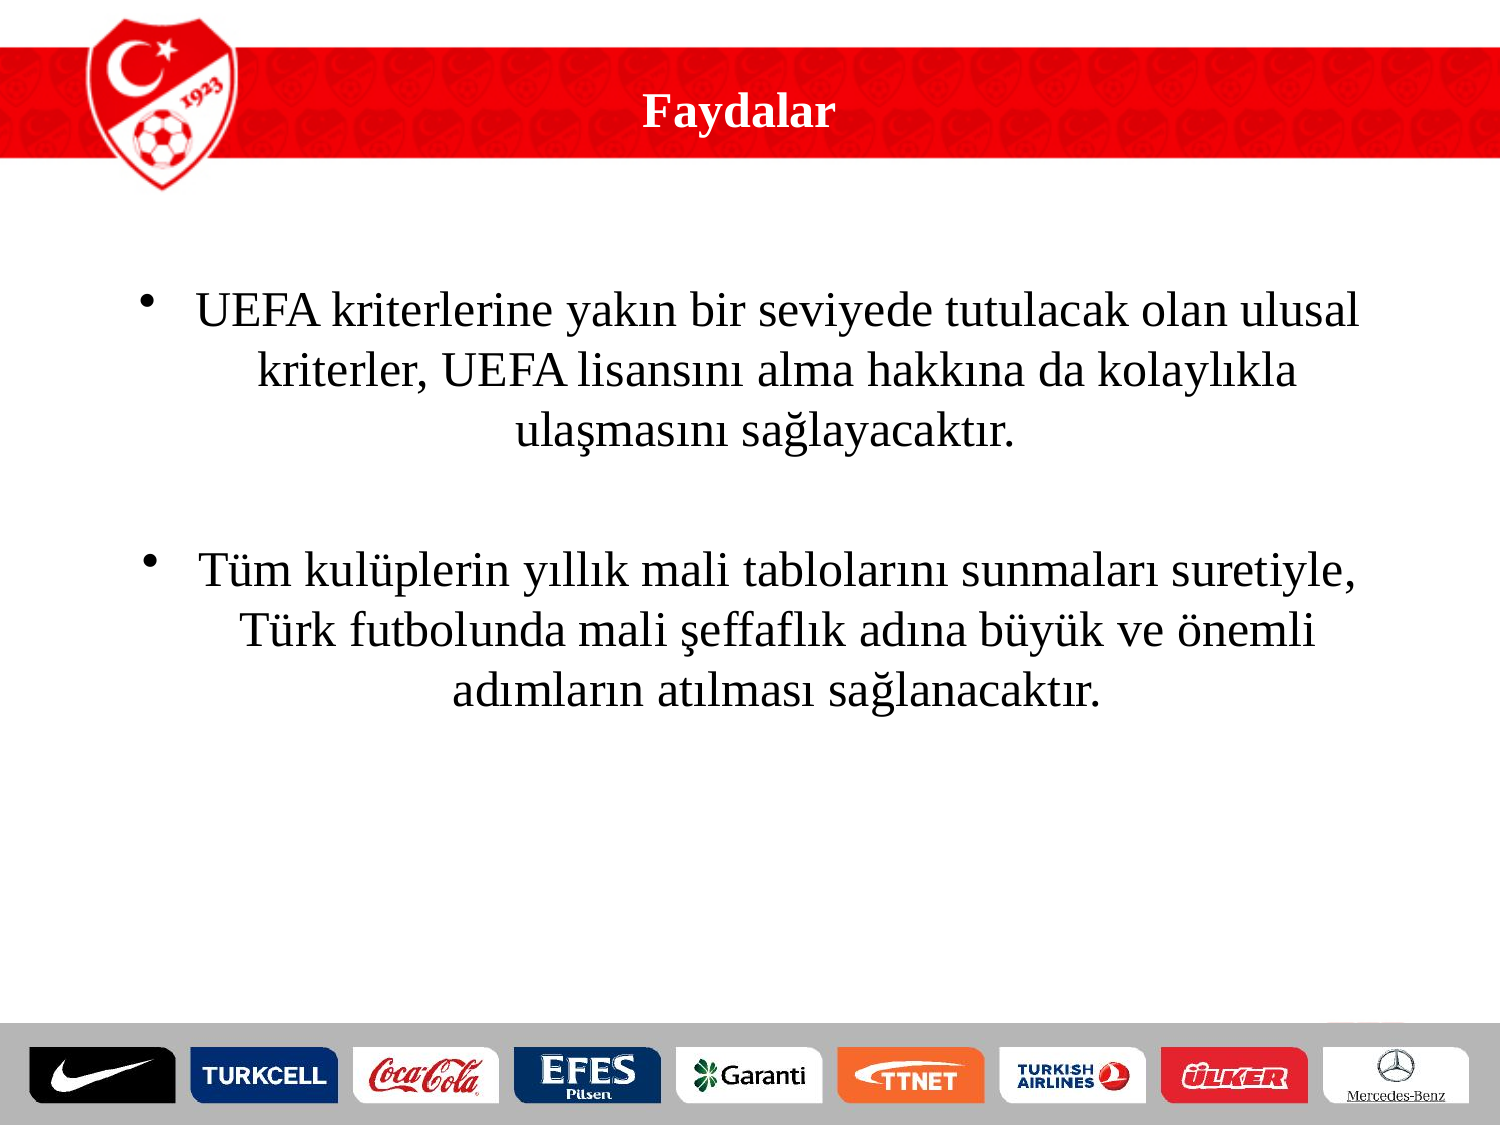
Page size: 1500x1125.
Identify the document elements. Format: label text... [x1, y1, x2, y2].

text_box Faydalar [328, 70, 1114, 145]
list UEFA kriterlerine yakın bir seviyede tutulacak olan ulusal kriterler, UEFA lisansını alma hakkına da kolaylıkla ulaşmasını sağlayacaktır. Tüm kulüplerin yıllık mali tablolarını sunmaları suretiyle, Türk futbolunda mali şeffaflık adına büyük ve önemli adımların atılması sağlanacaktır. [74, 198, 1426, 1006]
picture [0, 0, 1500, 1125]
